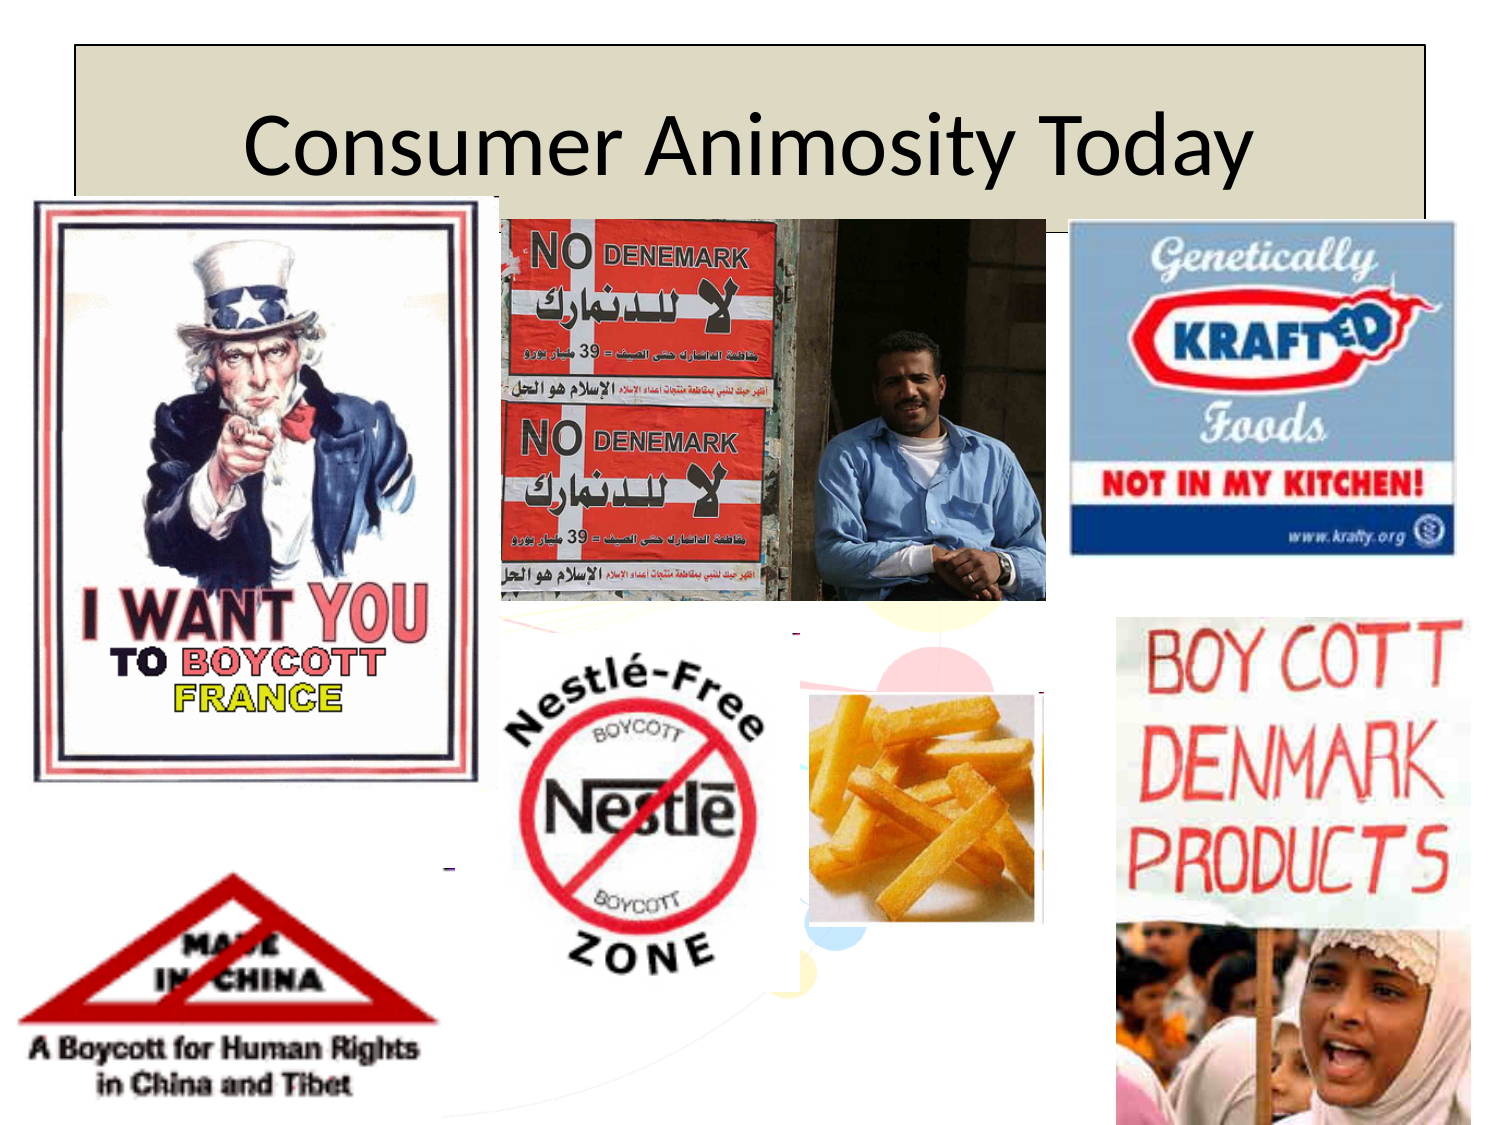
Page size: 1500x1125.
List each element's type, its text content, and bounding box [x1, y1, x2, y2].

picture [1068, 219, 1457, 558]
picture [1115, 616, 1471, 1125]
text_box Consumer Animosity Today [75, 45, 1425, 233]
picture [17, 196, 1046, 1118]
